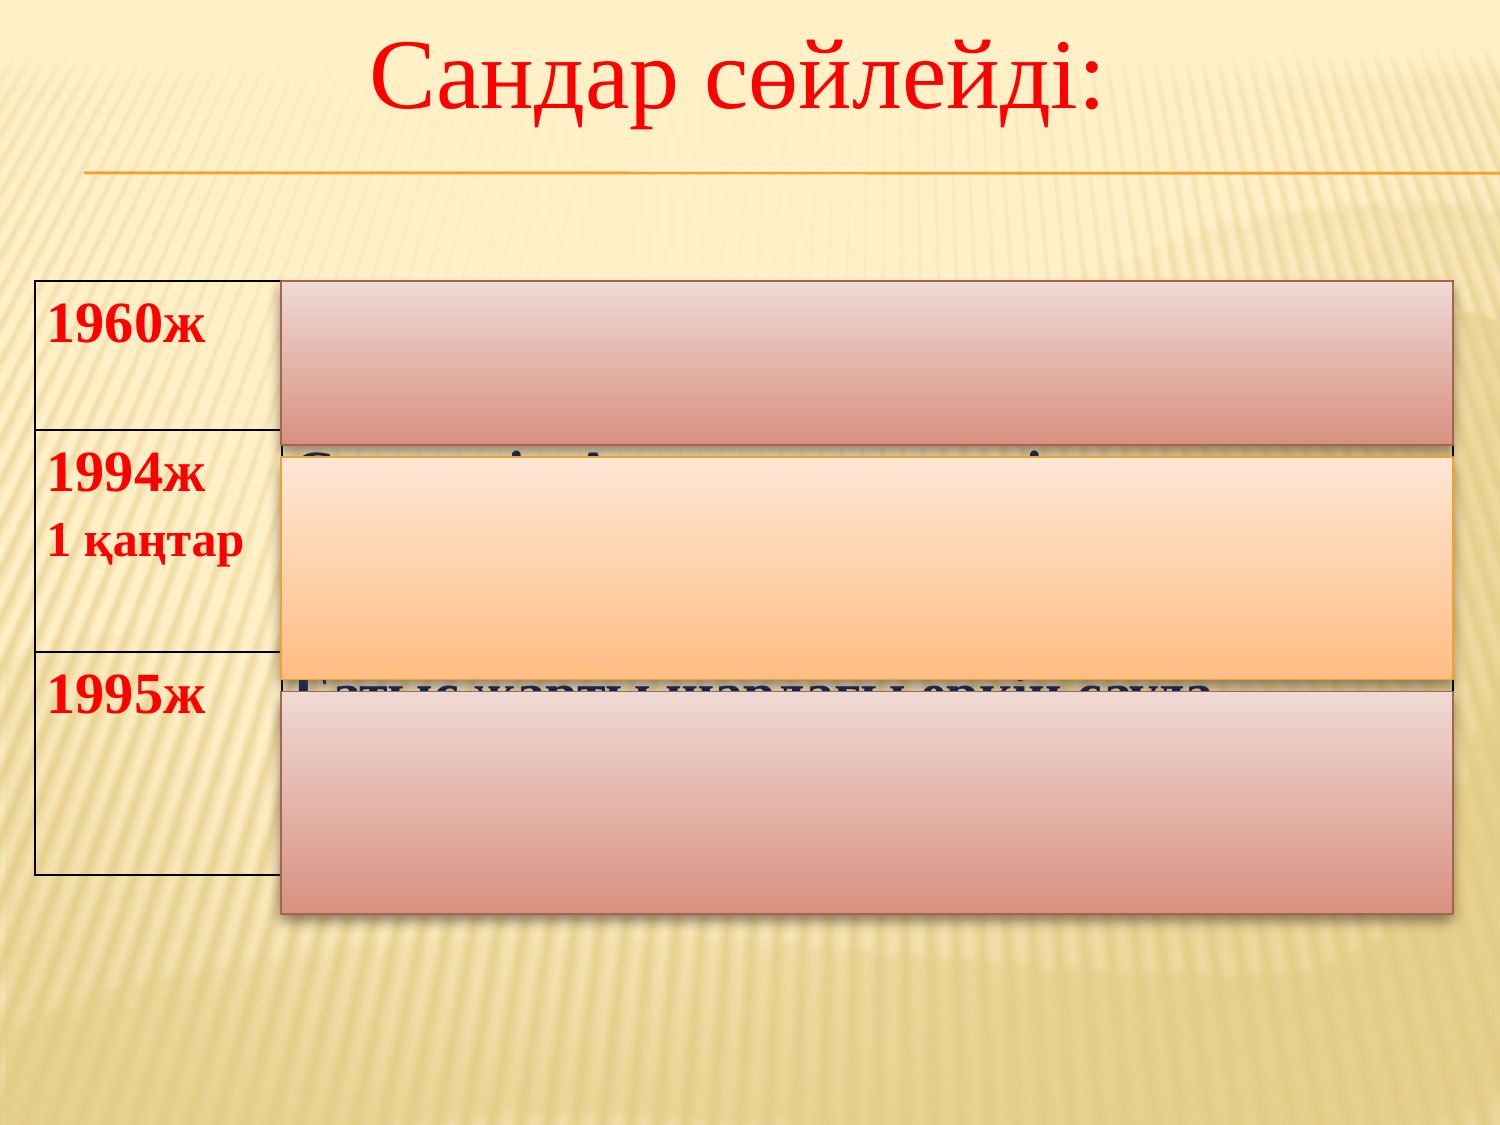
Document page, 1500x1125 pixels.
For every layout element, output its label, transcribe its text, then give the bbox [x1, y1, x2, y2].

table_header 1960ж [36, 282, 278, 429]
table_cell 1995ж [36, 653, 274, 874]
text_box [280, 456, 1454, 680]
text_box [280, 280, 1454, 446]
text_box Сандар сөйлейді: [354, 0, 1123, 181]
text_box [280, 691, 1454, 915]
table_cell 1994ж 1 қаңтар [36, 431, 274, 651]
